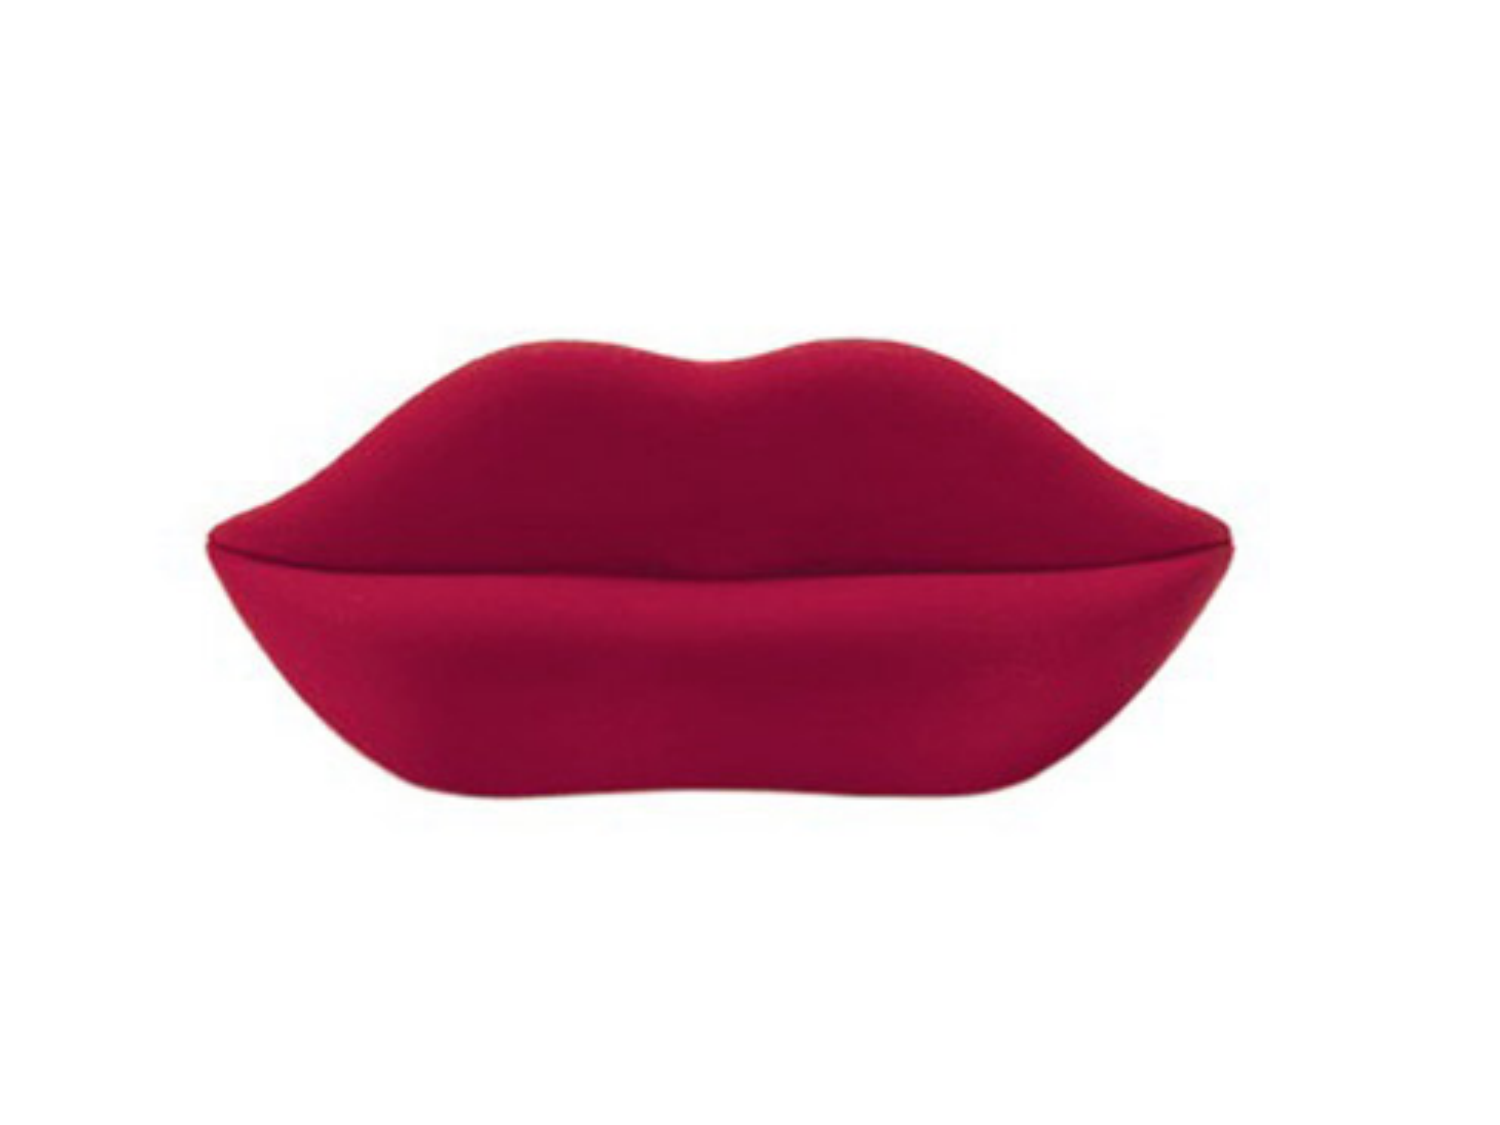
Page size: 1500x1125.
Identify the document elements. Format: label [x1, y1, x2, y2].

list [135, 219, 1270, 953]
